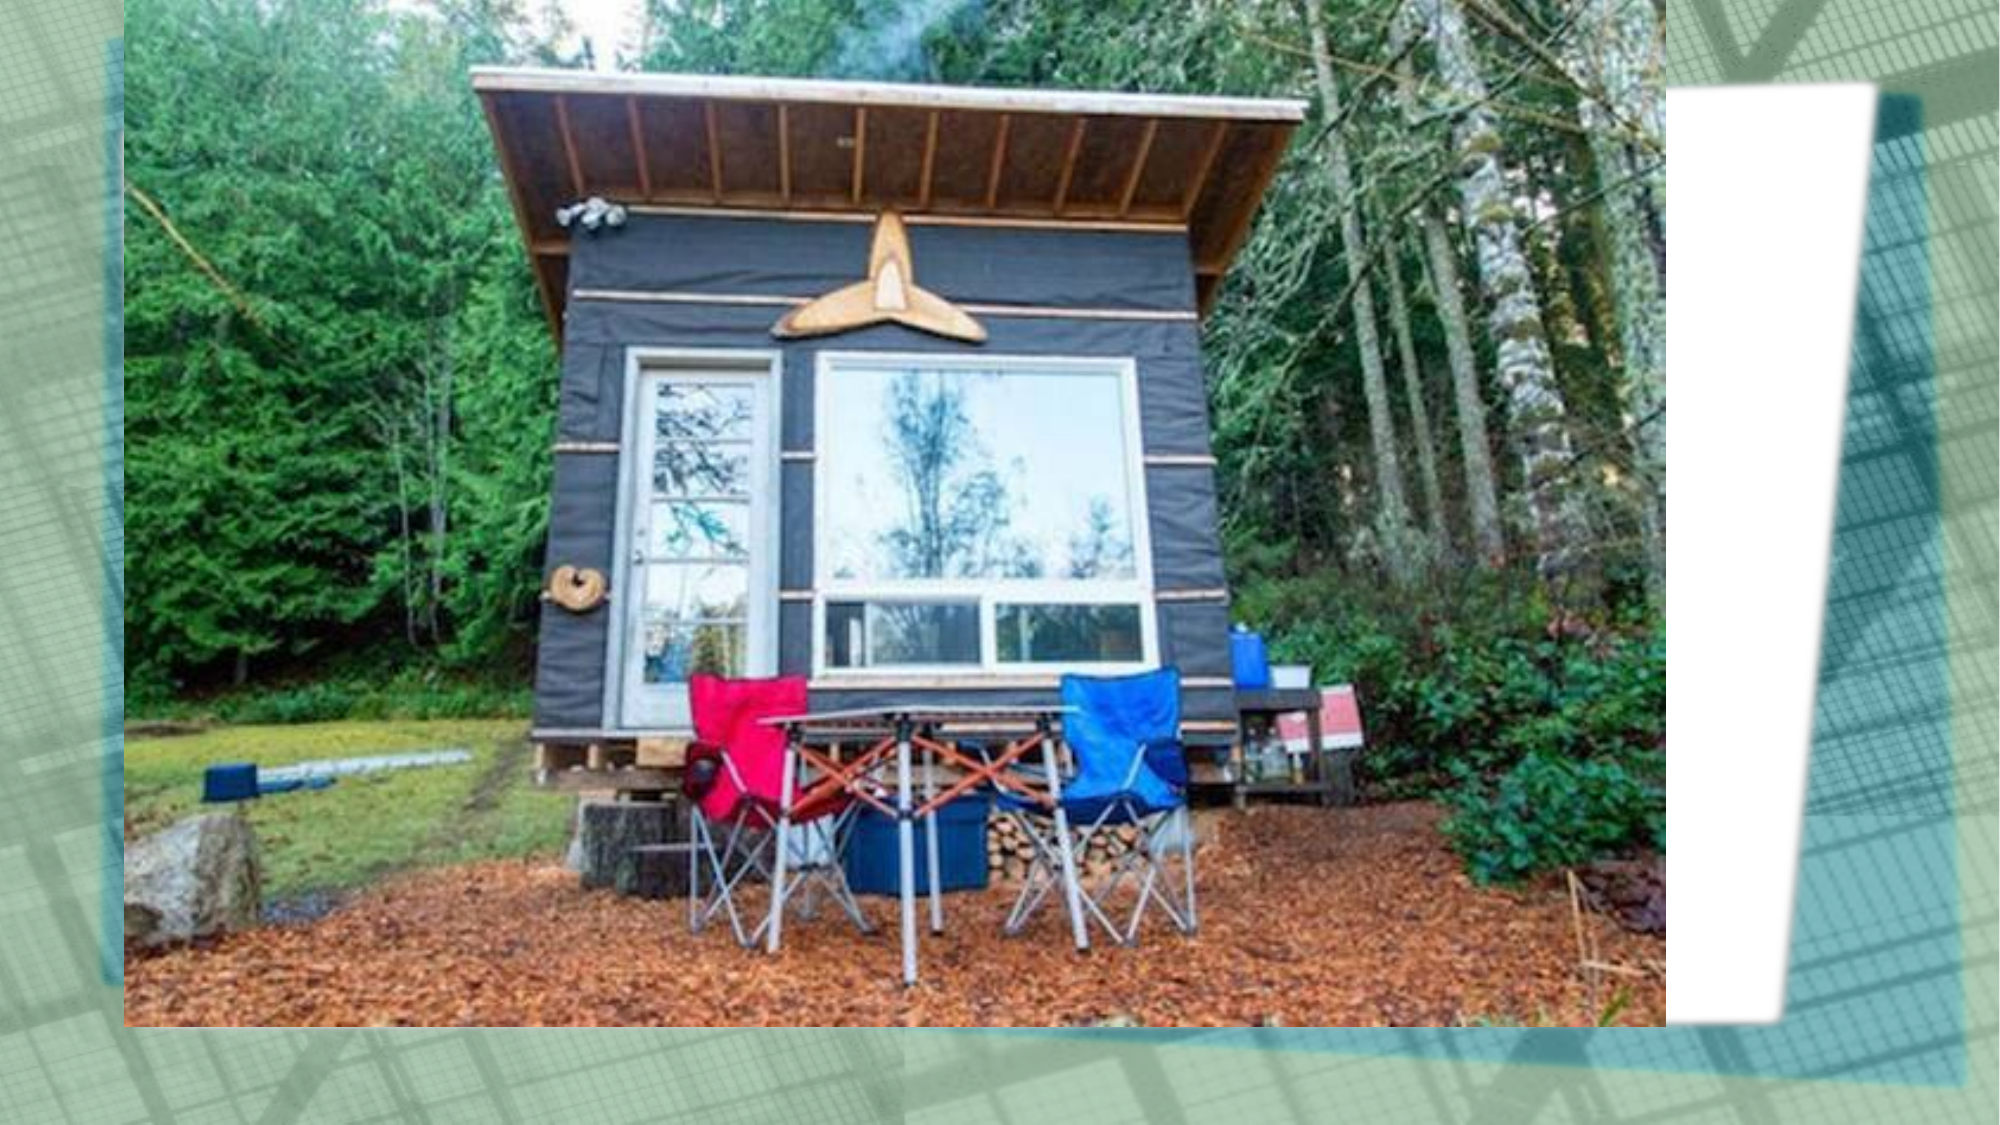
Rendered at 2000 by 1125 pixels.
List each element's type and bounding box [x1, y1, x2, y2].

picture [0, 0, 2000, 1125]
list [124, 0, 1666, 1027]
